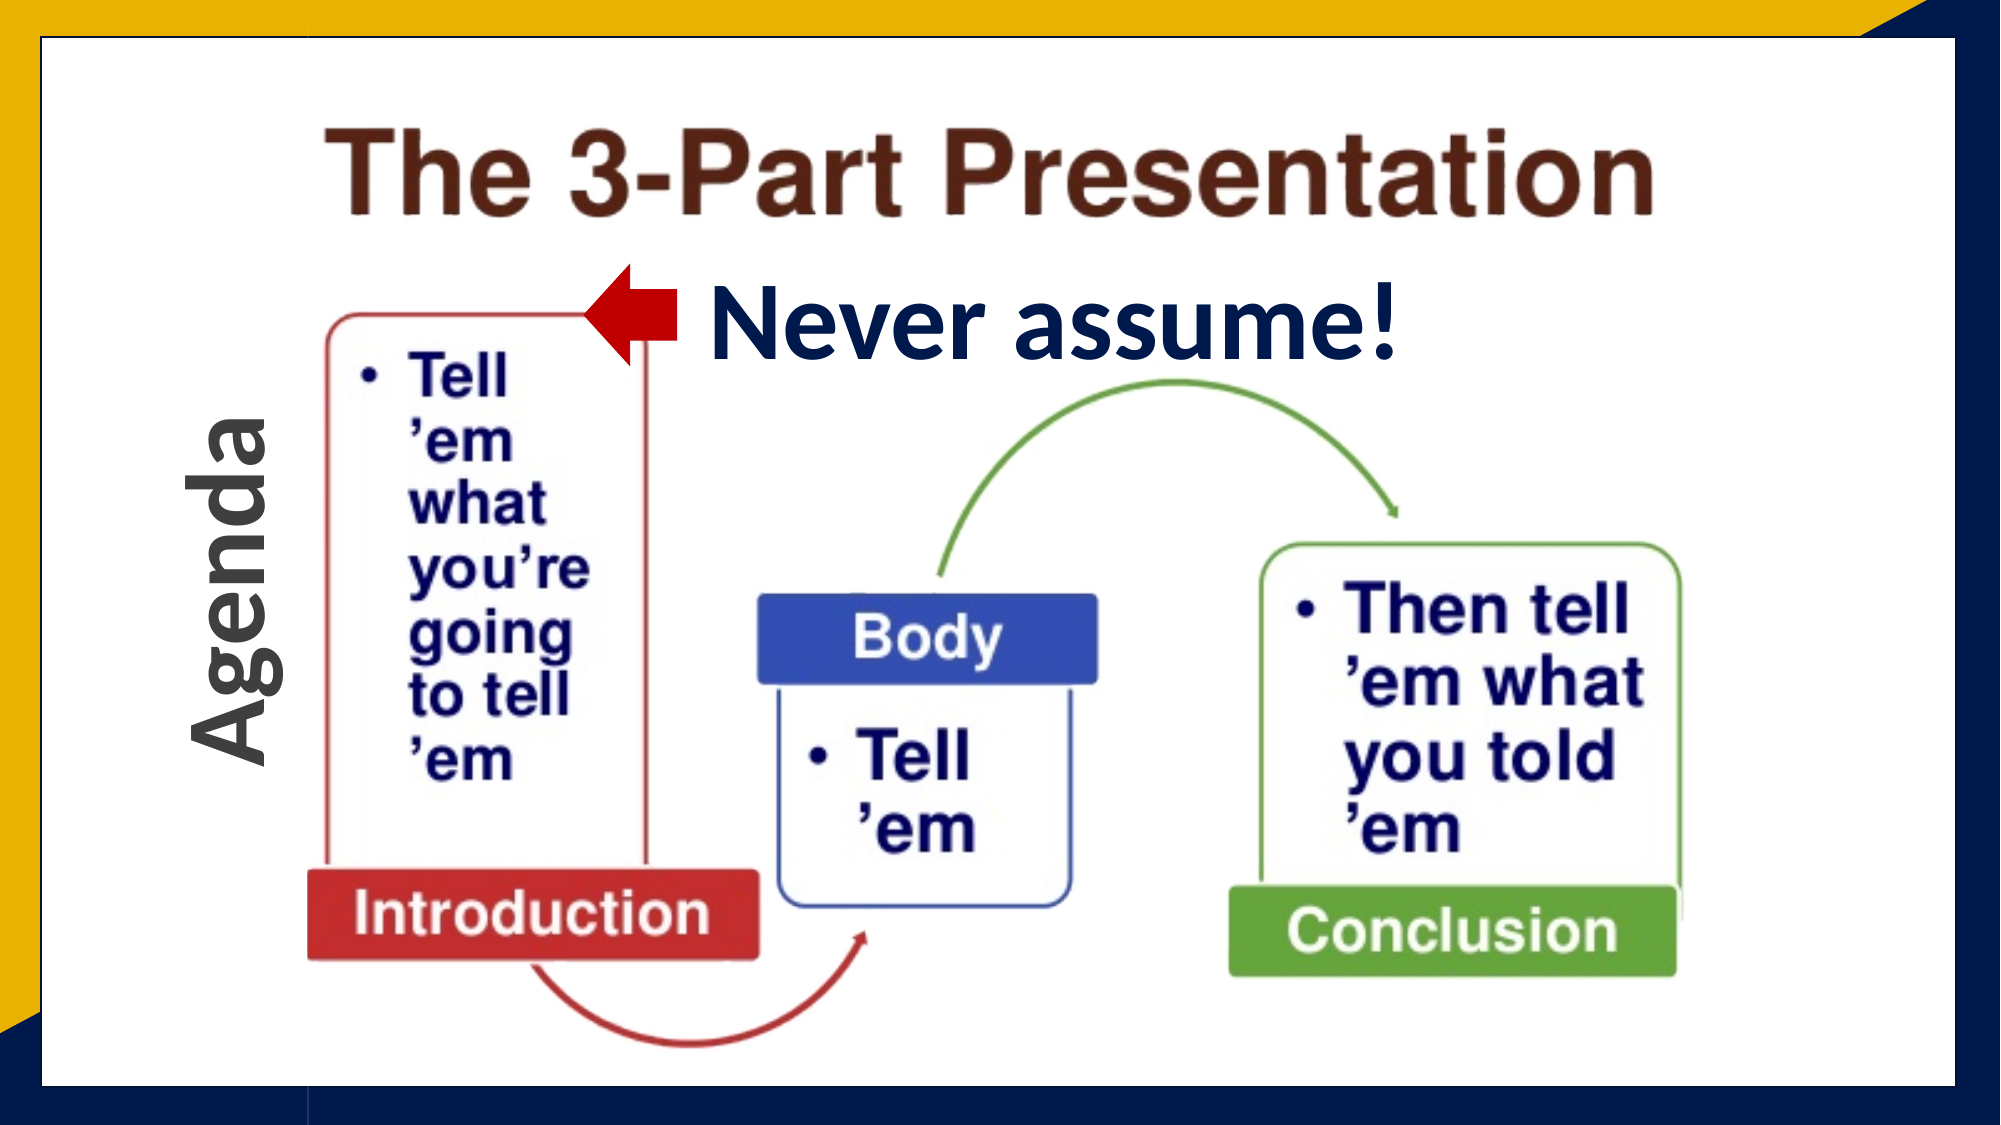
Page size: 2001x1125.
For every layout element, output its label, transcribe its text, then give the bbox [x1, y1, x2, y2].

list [307, 24, 1717, 1125]
text_box Agenda [144, 399, 295, 783]
